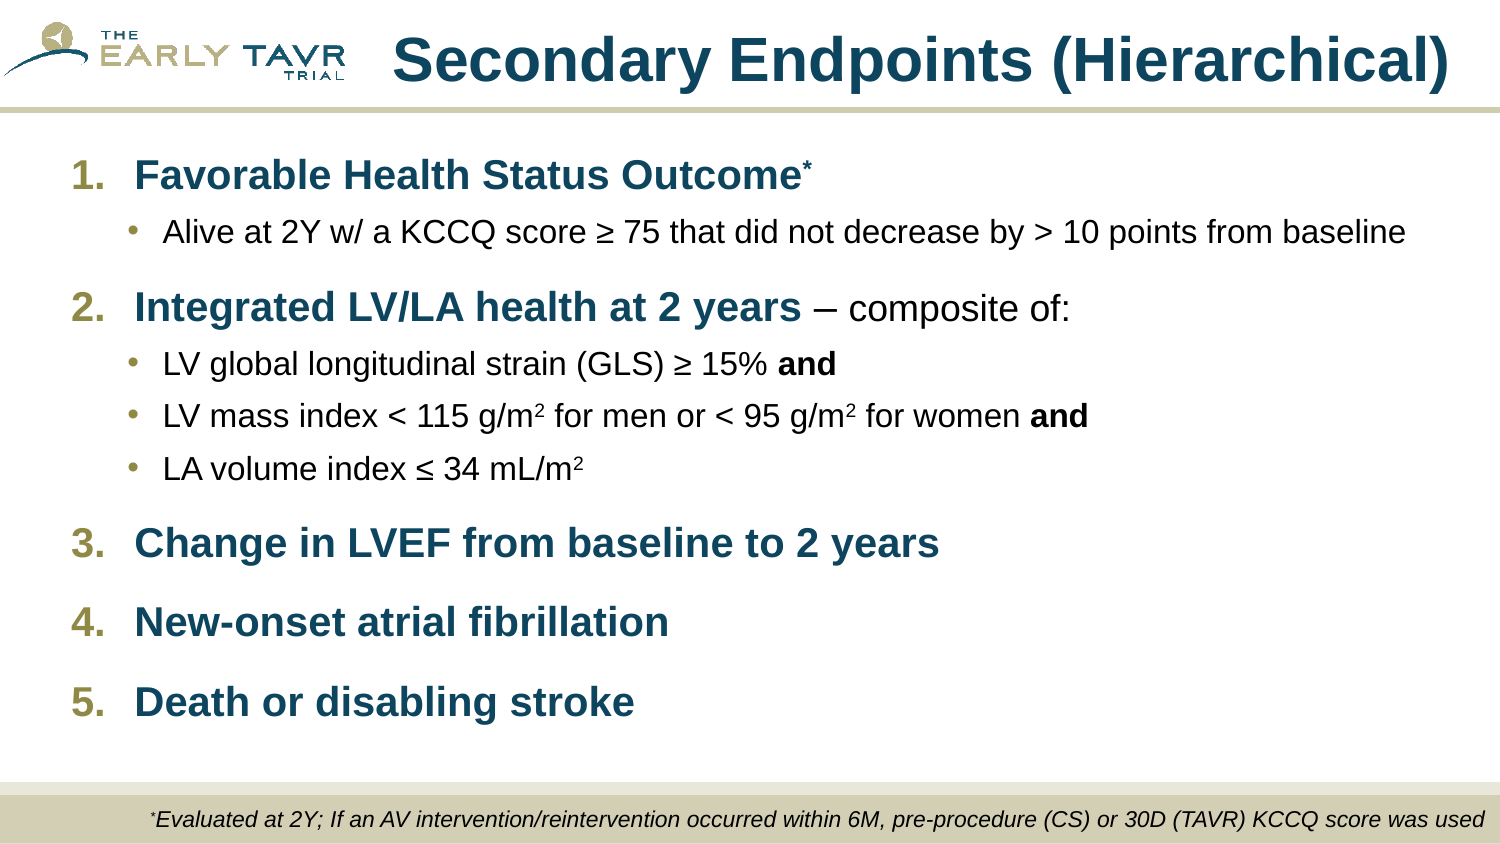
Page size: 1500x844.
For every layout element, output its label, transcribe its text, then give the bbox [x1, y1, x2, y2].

picture [2, 22, 343, 80]
list Favorable Health Status Outcome* Alive at 2Y w/ a KCCQ score ≥ 75 that did not decrease by > 10 points from baseline Integrated LV/LA health at 2 years – composite of: LV global longitudinal strain (GLS) ≥ 15% and LV mass index < 115 g/m2 for men or < 95 g/m2 for women and LA volume index ≤ 34 mL/m2 Change in LVEF from baseline to 2 years New-onset atrial fibrillation Death or disabling stroke [55, 140, 1482, 771]
text_box *Evaluated at 2Y; If an AV intervention/reintervention occurred within 6M, pre-procedure (CS) or 30D (TAVR) KCCQ score was used [36, 797, 1500, 840]
title Secondary Endpoints (Hierarchical) [343, 0, 1500, 113]
